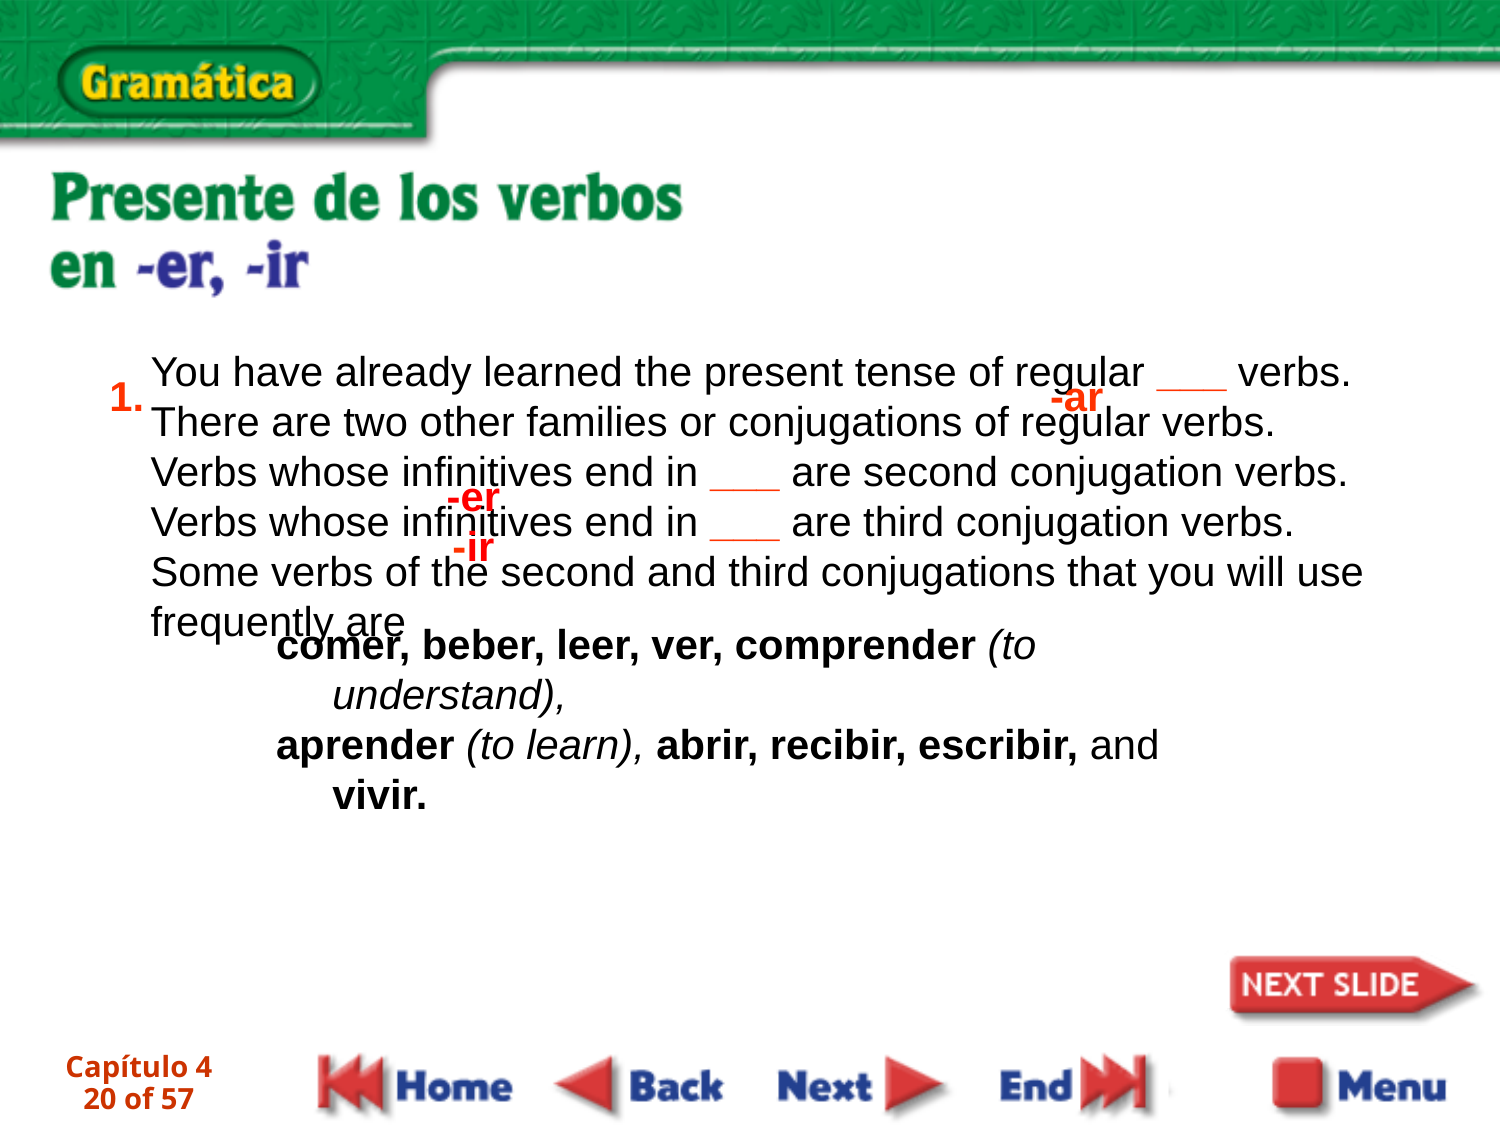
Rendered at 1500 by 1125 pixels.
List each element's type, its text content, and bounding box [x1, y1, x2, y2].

picture [531, 1045, 748, 1125]
text_box -er [446, 469, 534, 520]
picture [1224, 950, 1488, 1027]
text_box -ar [1050, 370, 1141, 421]
text_box Capítulo 4 20 of 57 [57, 1040, 221, 1124]
picture [0, 0, 1500, 159]
text_box 1. [101, 362, 150, 427]
picture [32, 161, 715, 301]
picture [1250, 1045, 1467, 1125]
text_box comer, beber, leer, ver, comprender (to understand), aprender (to learn), abrir, recibir, escribir, and vivir. [276, 646, 1261, 818]
text_box -ir [452, 519, 548, 571]
text_box You have already learned the present tense of regular ___ verbs. There are two other families or conjugations of regular verbs. Verbs whose infinitives end in ___ are second conjugation verbs. Verbs whose infinitives end in ___ are third conjugation verbs. Some verbs of the second and third conjugations that you will use frequently are [150, 344, 1388, 646]
picture [970, 1045, 1188, 1125]
picture [750, 1045, 967, 1125]
picture [304, 1045, 521, 1125]
